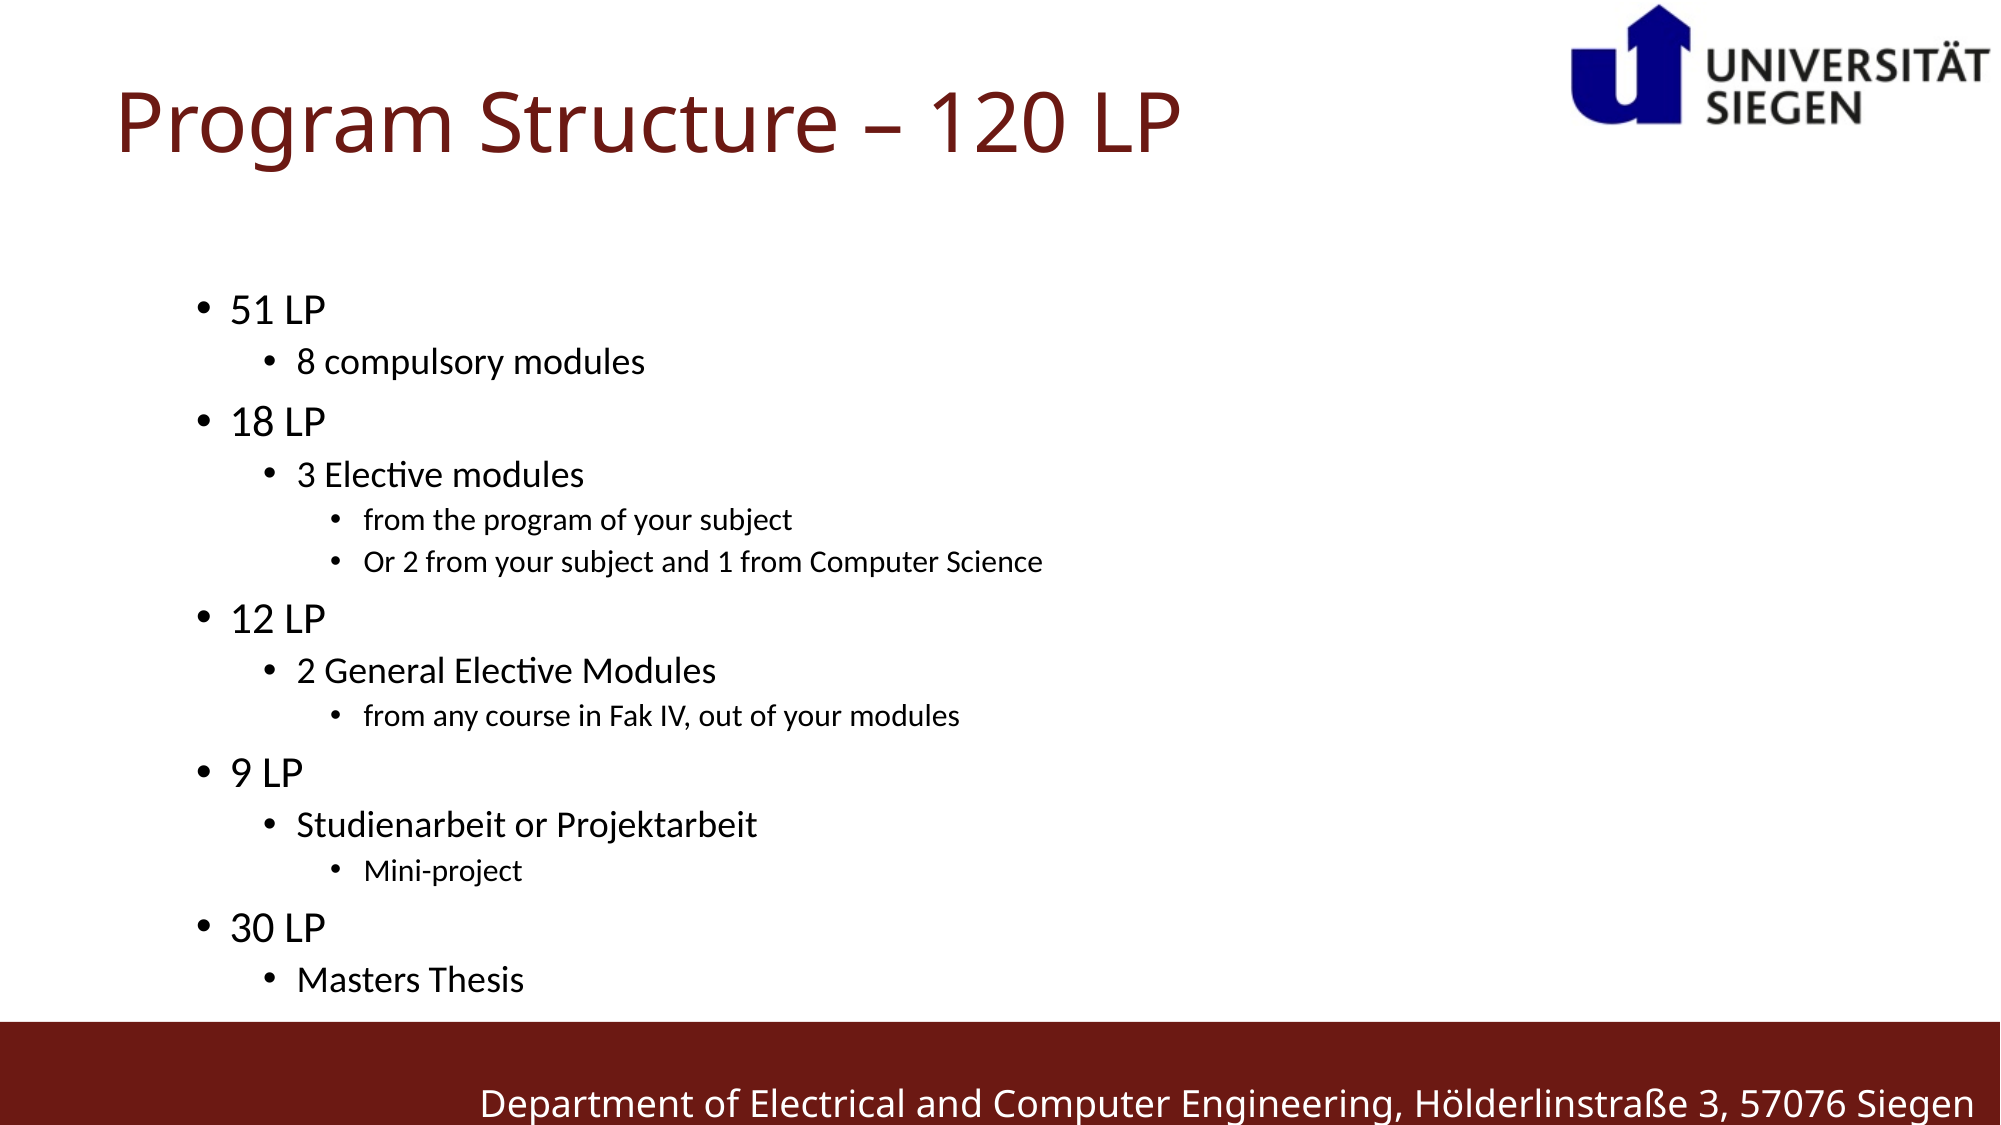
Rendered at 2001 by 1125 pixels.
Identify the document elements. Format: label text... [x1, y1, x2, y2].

picture [1570, 2, 1992, 126]
list Program Structure – 120 LP [99, 42, 1867, 209]
list 51 LP 8 compulsory modules 18 LP 3 Elective modules from the program of your subject Or 2 from your subject and 1 from Computer Science 12 LP 2 General Elective Modules from any course in Fak IV, out of your modules 9 LP Studienarbeit or Projektarbeit Mini-project 30 LP Masters Thesis [181, 278, 1882, 1012]
